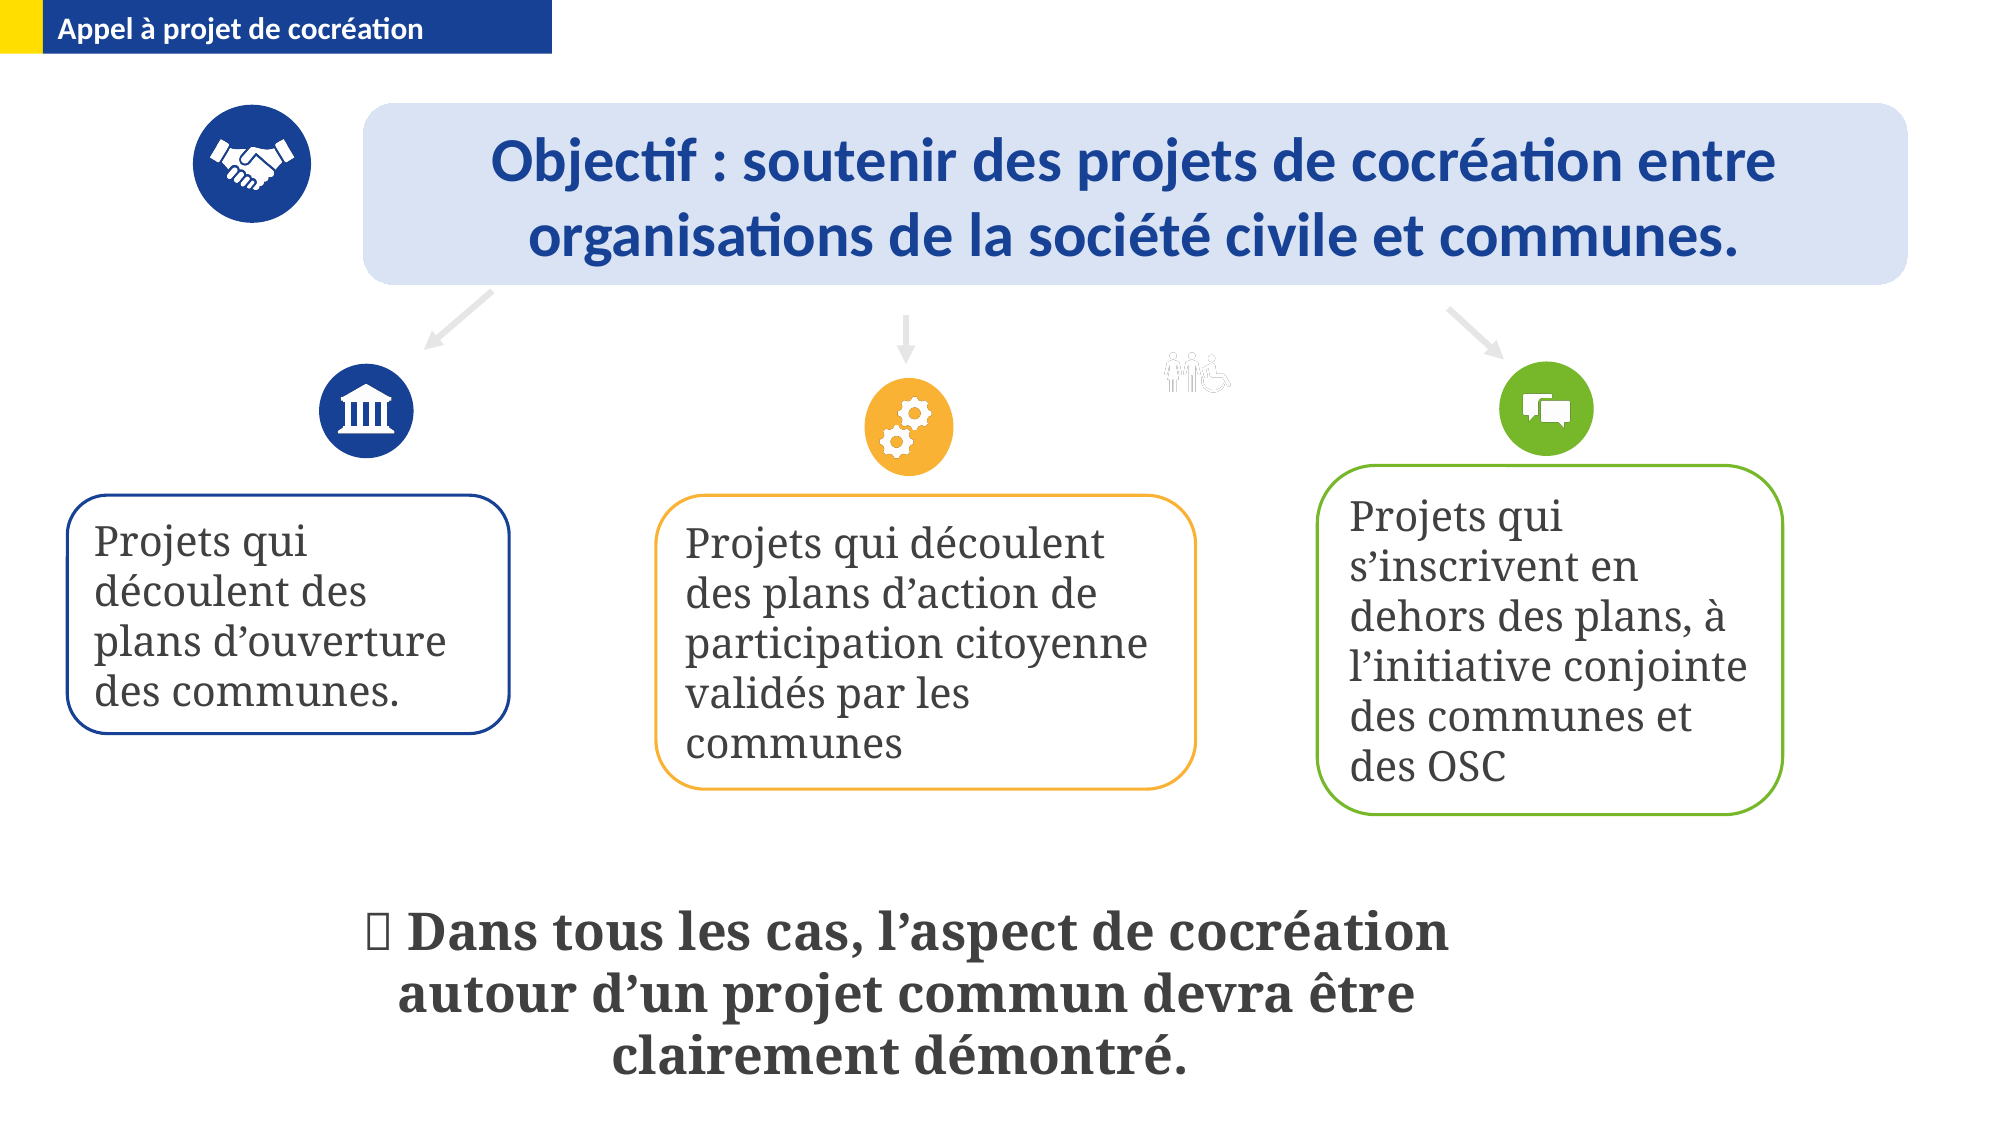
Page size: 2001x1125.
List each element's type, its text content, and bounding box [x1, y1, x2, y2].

text_box Projets qui s’inscrivent en dehors des plans, à l’initiative conjointe des communes et des OSC [1317, 465, 1783, 815]
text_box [864, 338, 1232, 477]
text_box Objectif : soutenir des projets de cocréation entre organisations de la société civile et communes. [362, 102, 1909, 286]
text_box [1499, 361, 1594, 456]
text_box Projets qui découlent des plans d’action de participation citoyenne validés par les communes [655, 495, 1196, 790]
text_box [0, 0, 42, 54]
text_box Appel à projet de cocréation [42, 0, 553, 55]
text_box  Dans tous les cas, l’aspect de cocréation autour d’un projet commun devra être clairement démontré. [311, 890, 1503, 1093]
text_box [423, 290, 493, 350]
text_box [192, 104, 312, 223]
text_box Projets qui découlent des plans d’ouverture des communes. [67, 495, 510, 734]
picture [867, 390, 944, 465]
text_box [1448, 308, 1505, 360]
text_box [319, 363, 414, 459]
